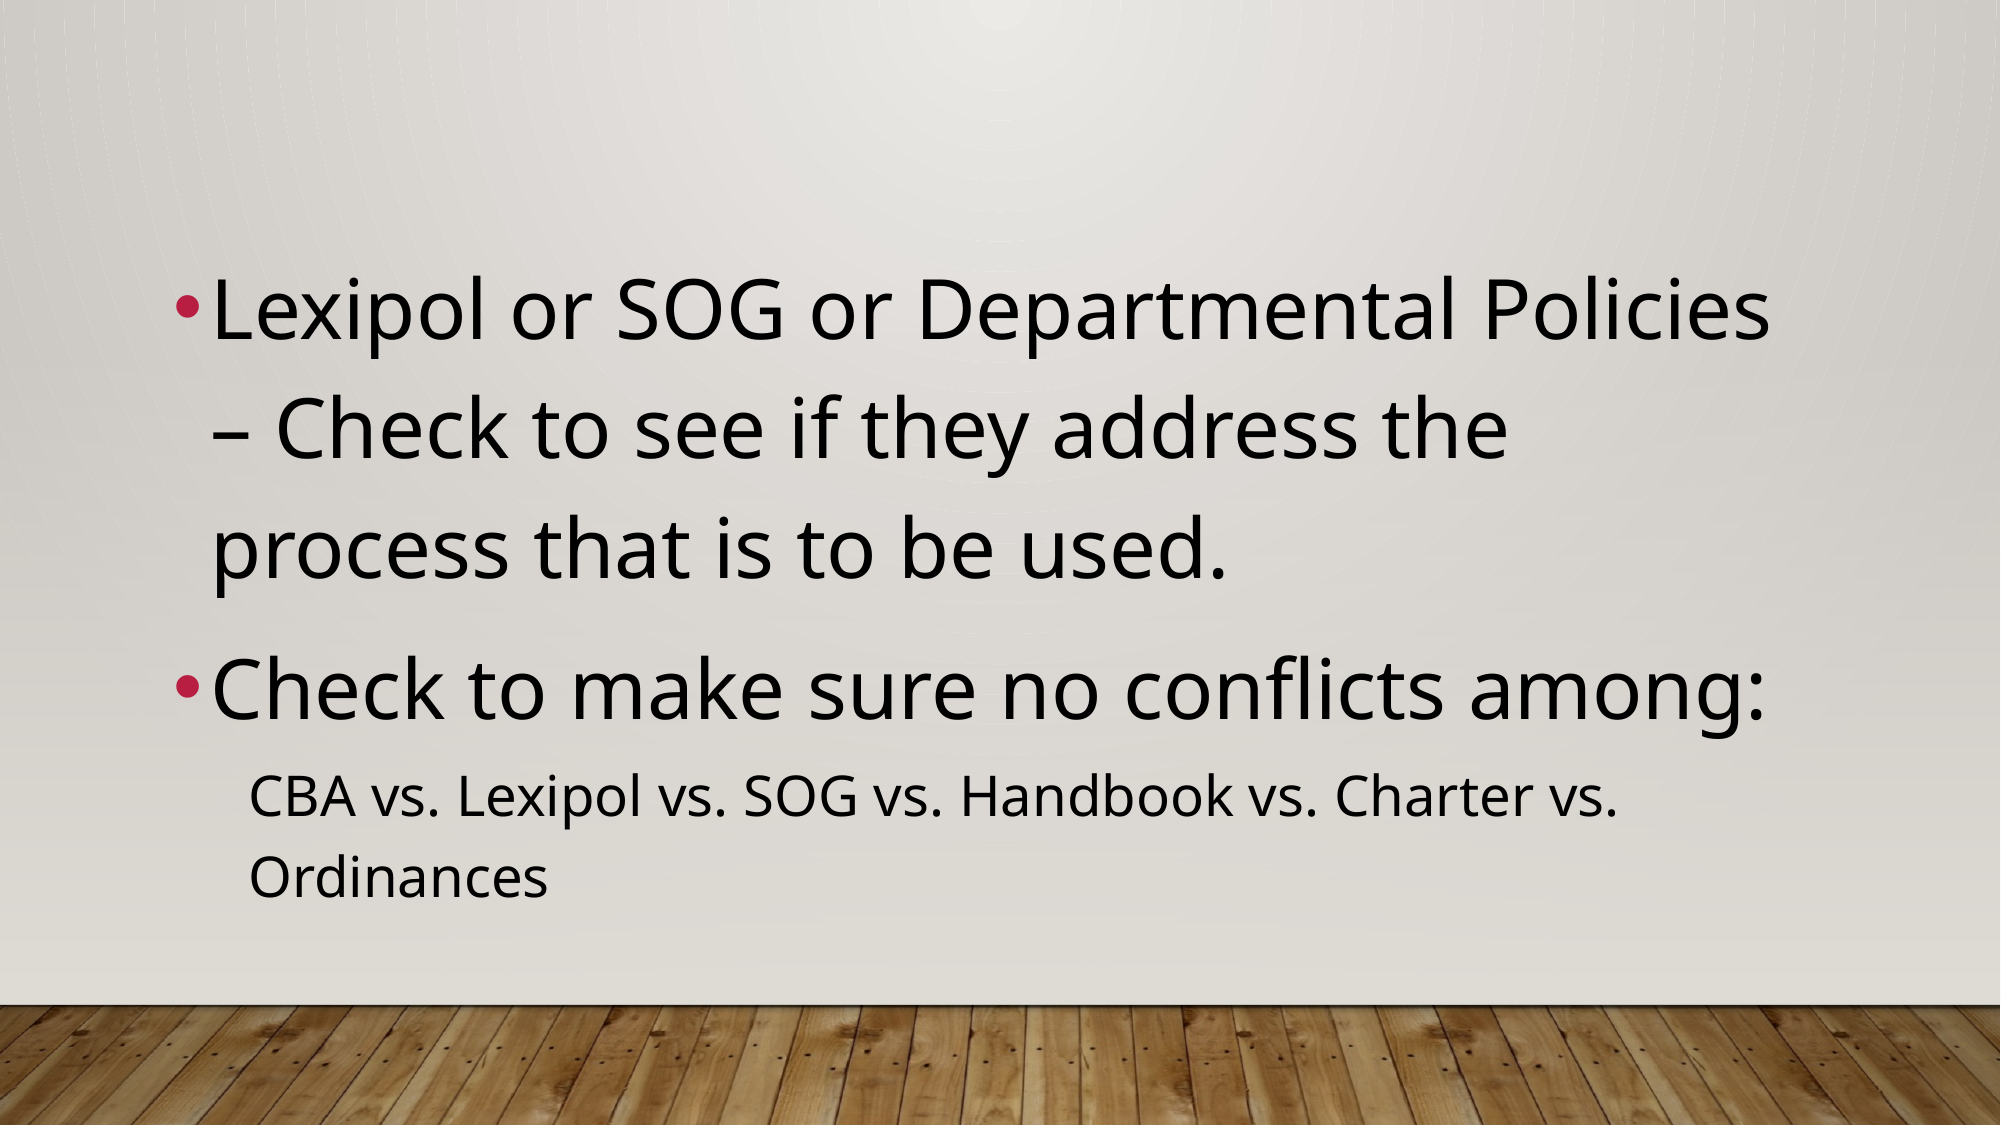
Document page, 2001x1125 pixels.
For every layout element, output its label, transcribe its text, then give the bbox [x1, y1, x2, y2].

picture [0, 1005, 2000, 1125]
list Lexipol or SOG or Departmental Policies – Check to see if they address the process that is to be used. Check to make sure no conflicts among: CBA vs. Lexipol vs. SOG vs. Handbook vs. Charter vs. Ordinances [158, 228, 1810, 986]
